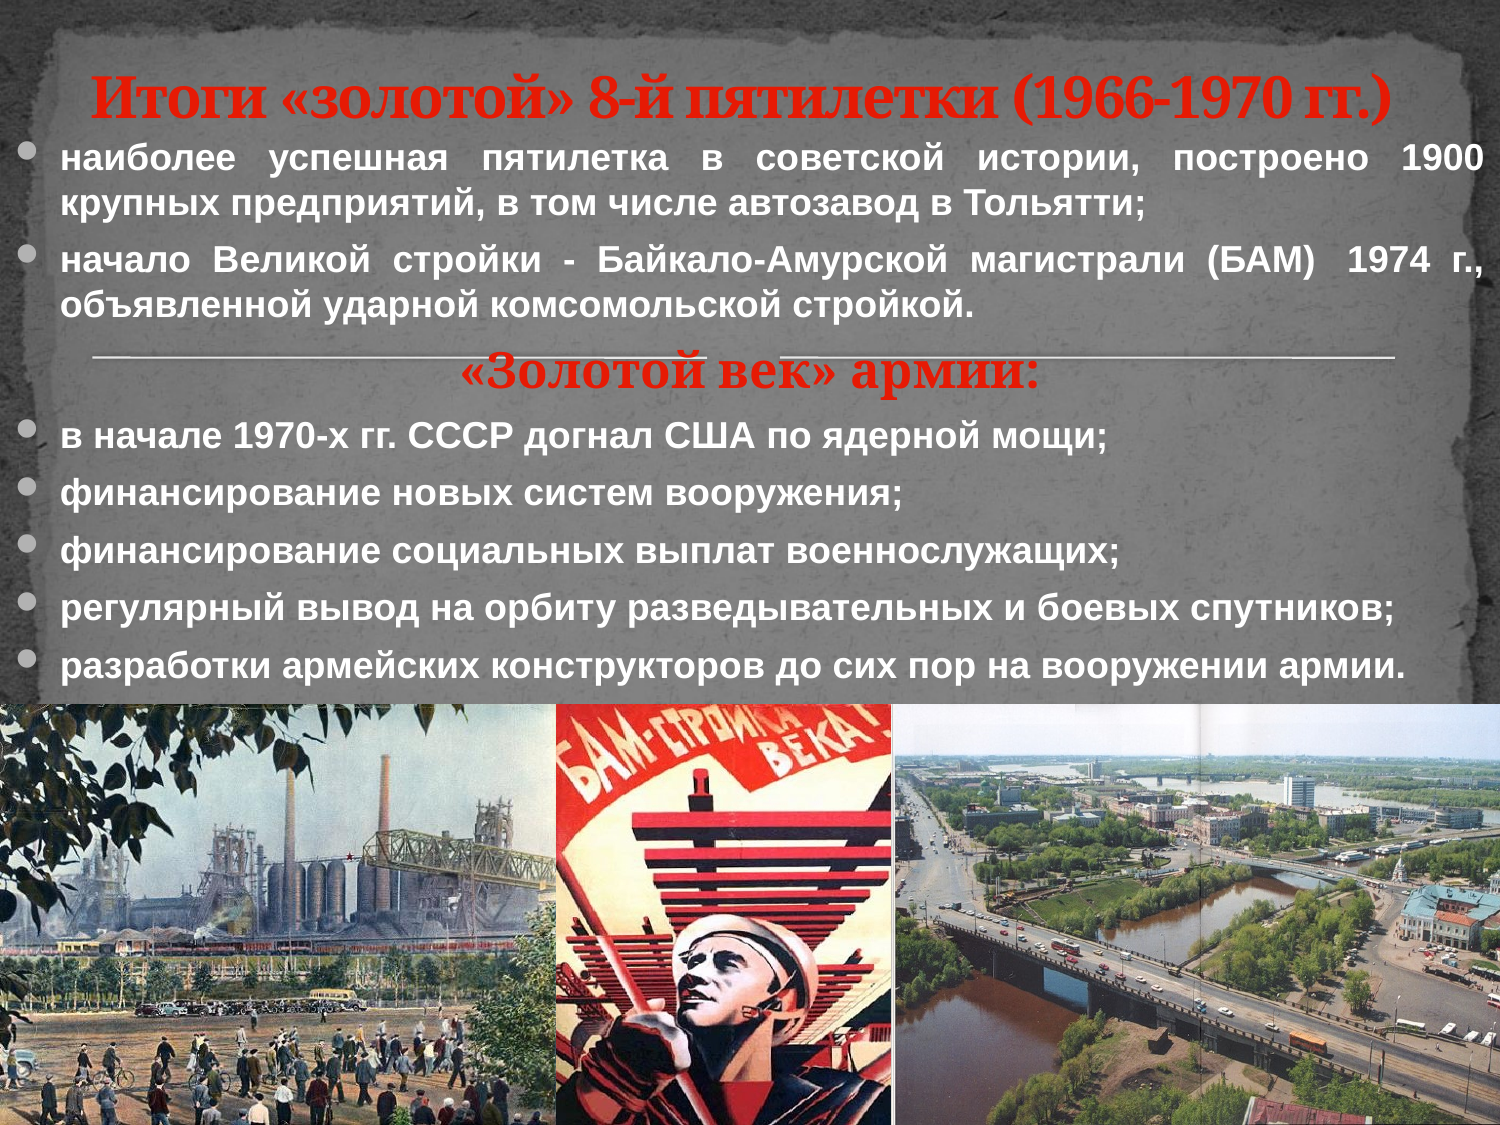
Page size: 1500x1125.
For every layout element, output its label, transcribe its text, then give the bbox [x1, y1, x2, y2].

list наиболее успешная пятилетка в советской истории, построено 1900 крупных предприятий, в том числе автозавод в Тольятти; начало Великой стройки - Байкало-Амурской магистрали (БАМ) 1974 г., объявленной ударной комсомольской стройкой. «Золотой век» армии: в начале 1970-х гг. СССР догнал США по ядерной мощи; финансирование новых систем вооружения; финансирование социальных выплат военнослужащих; регулярный вывод на орбиту разведывательных и боевых спутников; разработки армейских конструкторов до сих пор на вооружении армии. [0, 125, 1500, 681]
picture [0, 704, 1500, 1125]
title Итоги «золотой» 8-й пятилетки (1966-1970 гг.) [0, 24, 1500, 125]
